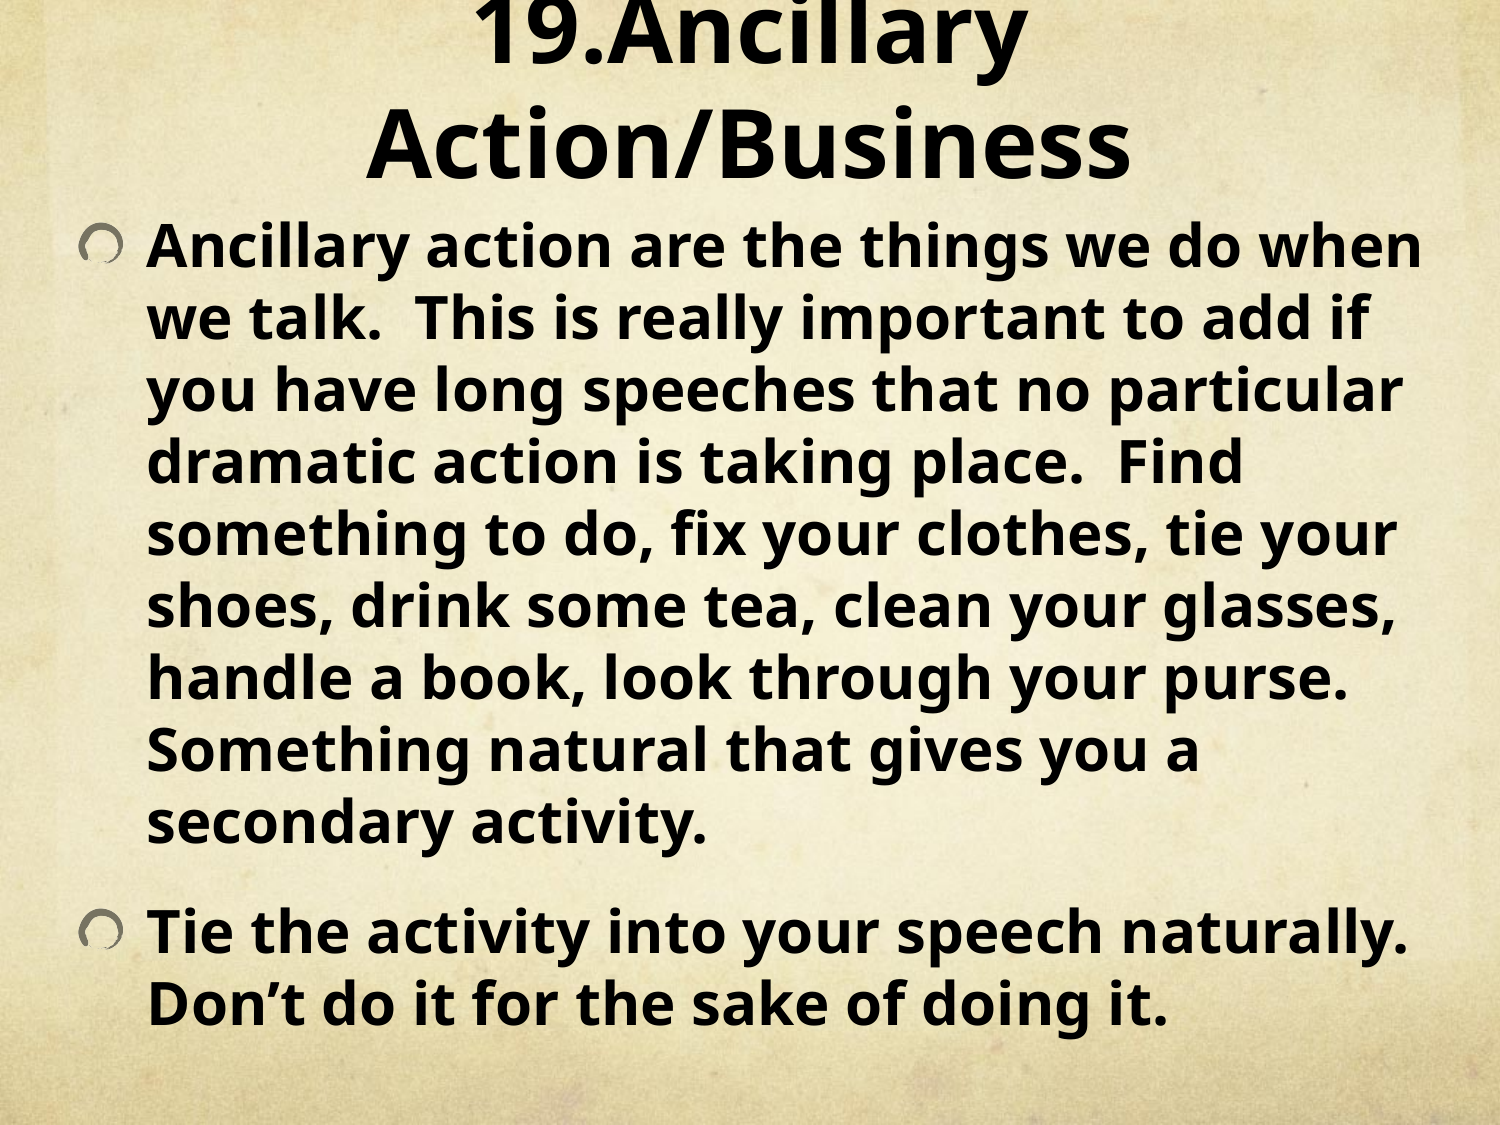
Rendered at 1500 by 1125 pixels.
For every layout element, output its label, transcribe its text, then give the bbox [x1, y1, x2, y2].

list Ancillary action are the things we do when we talk. This is really important to add if you have long speeches that no particular dramatic action is taking place. Find something to do, fix your clothes, tie your shoes, drink some tea, clean your glasses, handle a book, look through your purse. Something natural that gives you a secondary activity. Tie the activity into your speech naturally. Don’t do it for the sake of doing it. [63, 199, 1442, 1093]
title 19.Ancillary Action/Business [150, 11, 1350, 154]
picture [0, 0, 1500, 1125]
